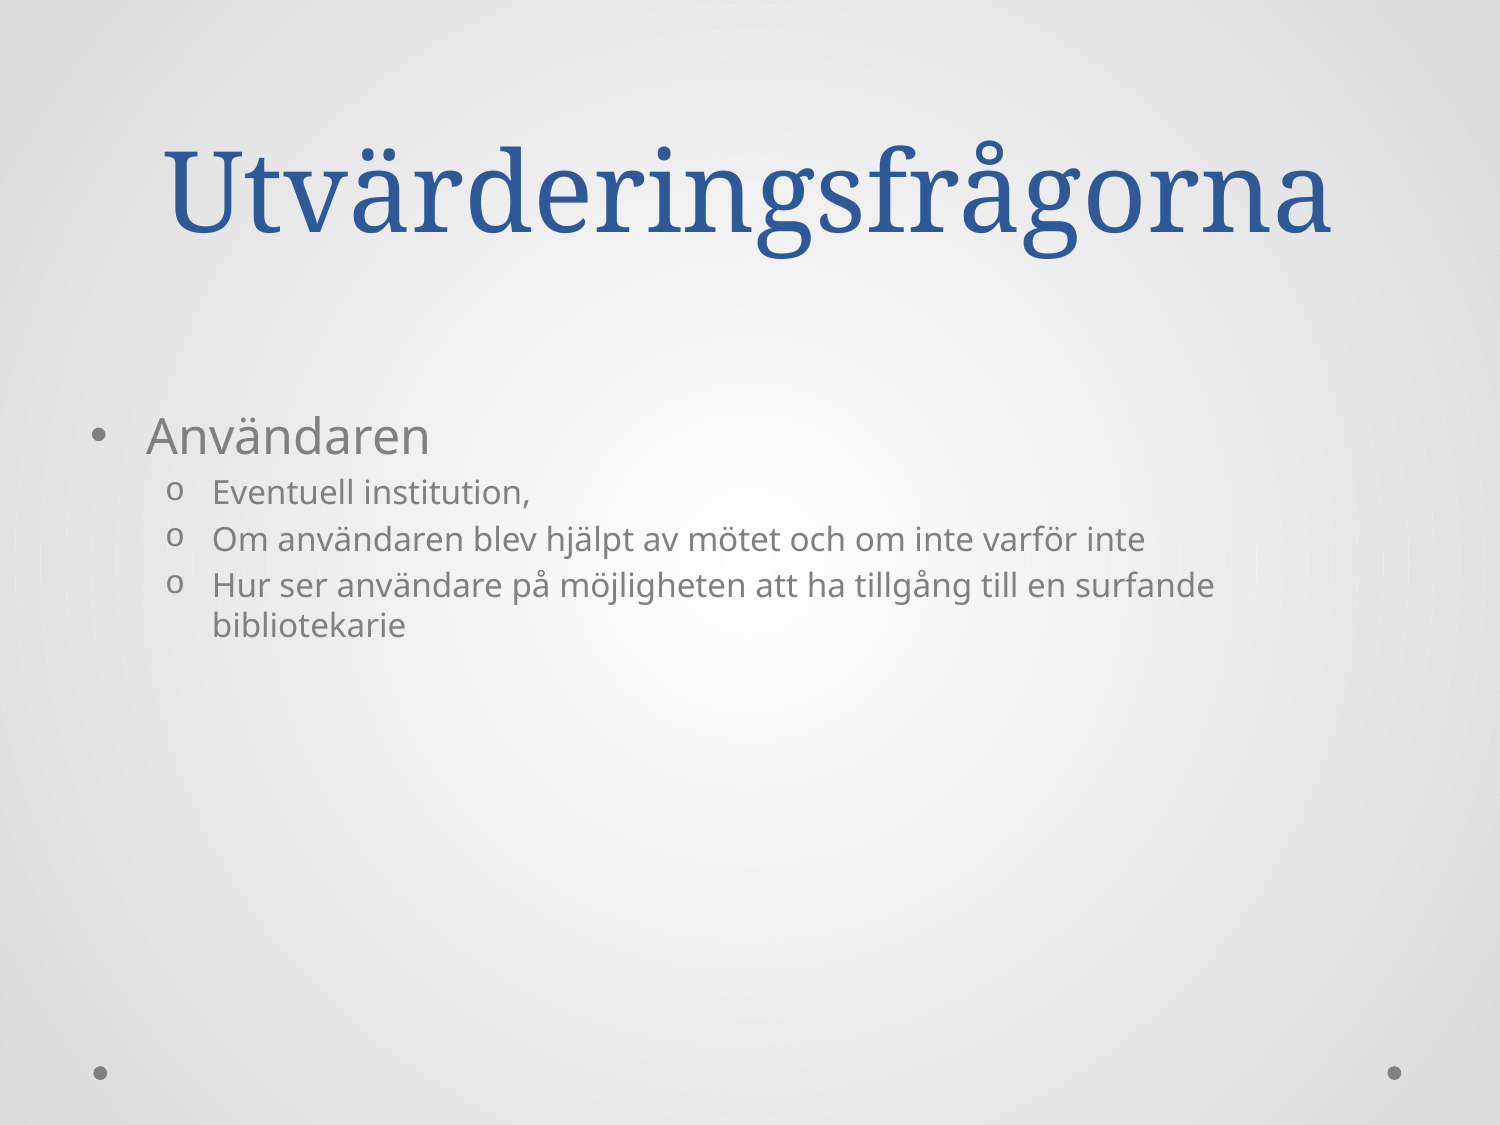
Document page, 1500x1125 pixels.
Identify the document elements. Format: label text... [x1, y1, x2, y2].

list Användaren Eventuell institution, Om användaren blev hjälpt av mötet och om inte varför inte Hur ser användare på möjligheten att ha tillgång till en surfande bibliotekarie [75, 397, 1425, 1005]
title Utvärderingsfrågorna [75, 0, 1425, 263]
